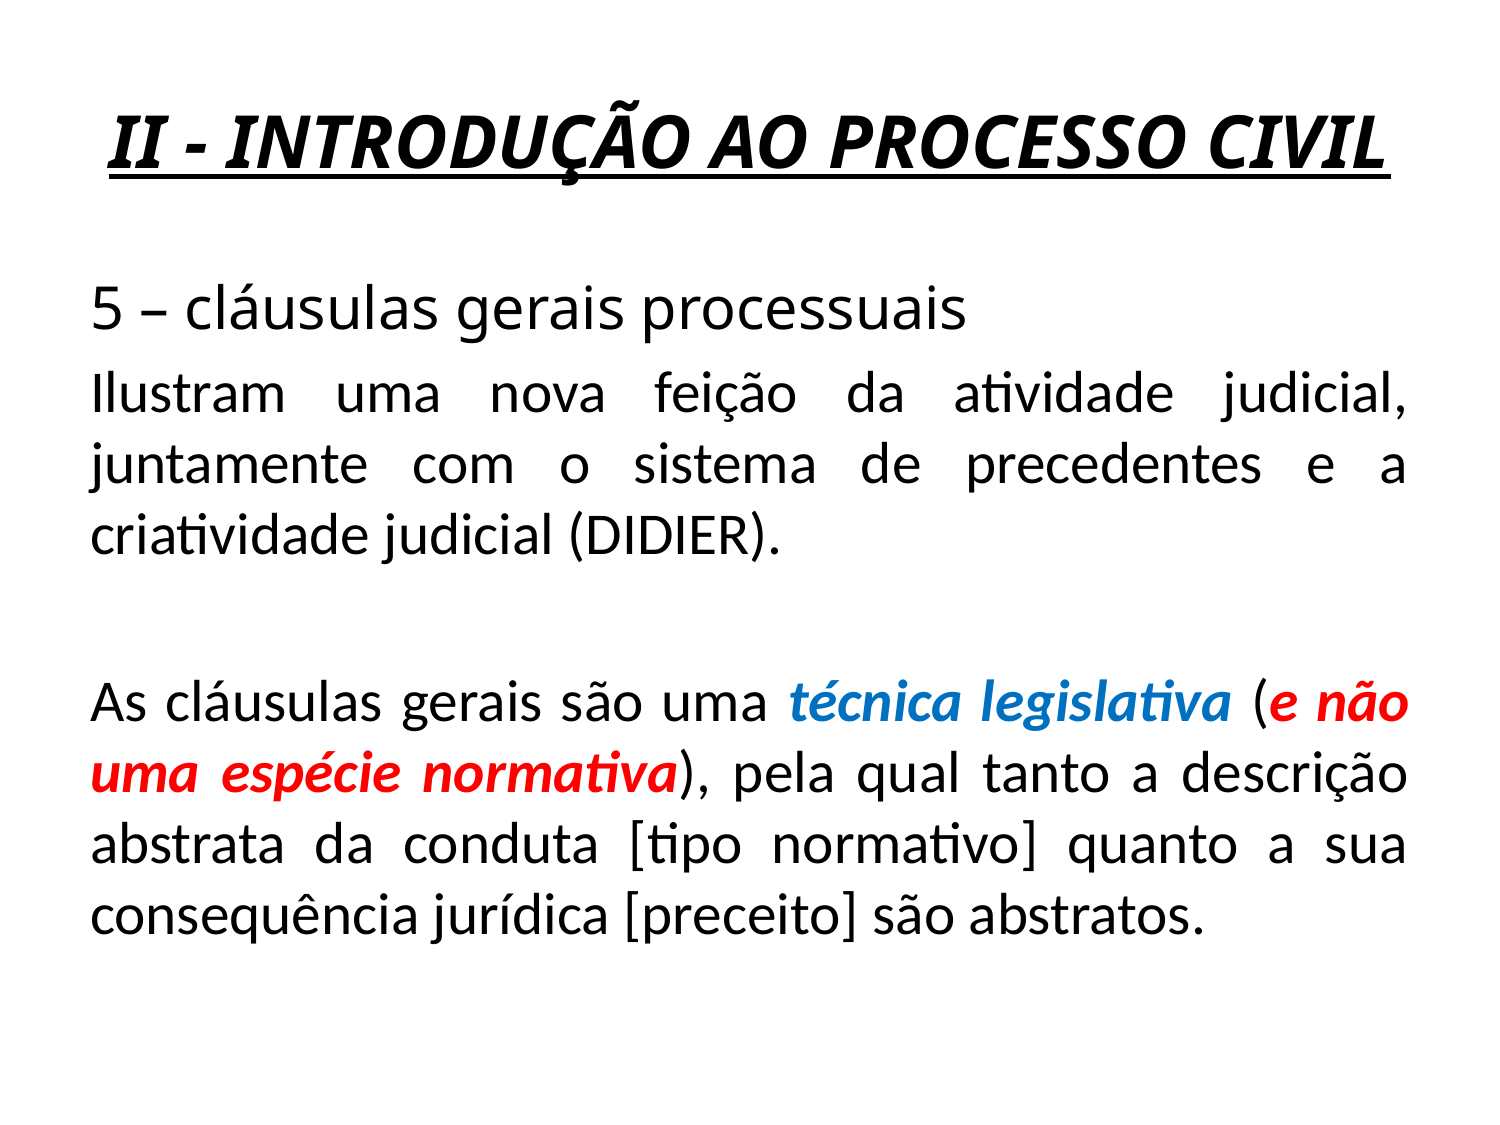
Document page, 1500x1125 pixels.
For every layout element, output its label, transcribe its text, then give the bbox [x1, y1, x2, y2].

title II - INTRODUÇÃO AO PROCESSO CIVIL [75, 45, 1425, 233]
list 5 – cláusulas gerais processuais Ilustram uma nova feição da atividade judicial, juntamente com o sistema de precedentes e a criatividade judicial (DIDIER). As cláusulas gerais são uma técnica legislativa (e não uma espécie normativa), pela qual tanto a descrição abstrata da conduta [tipo normativo] quanto a sua consequência jurídica [preceito] são abstratos. [75, 262, 1425, 1005]
